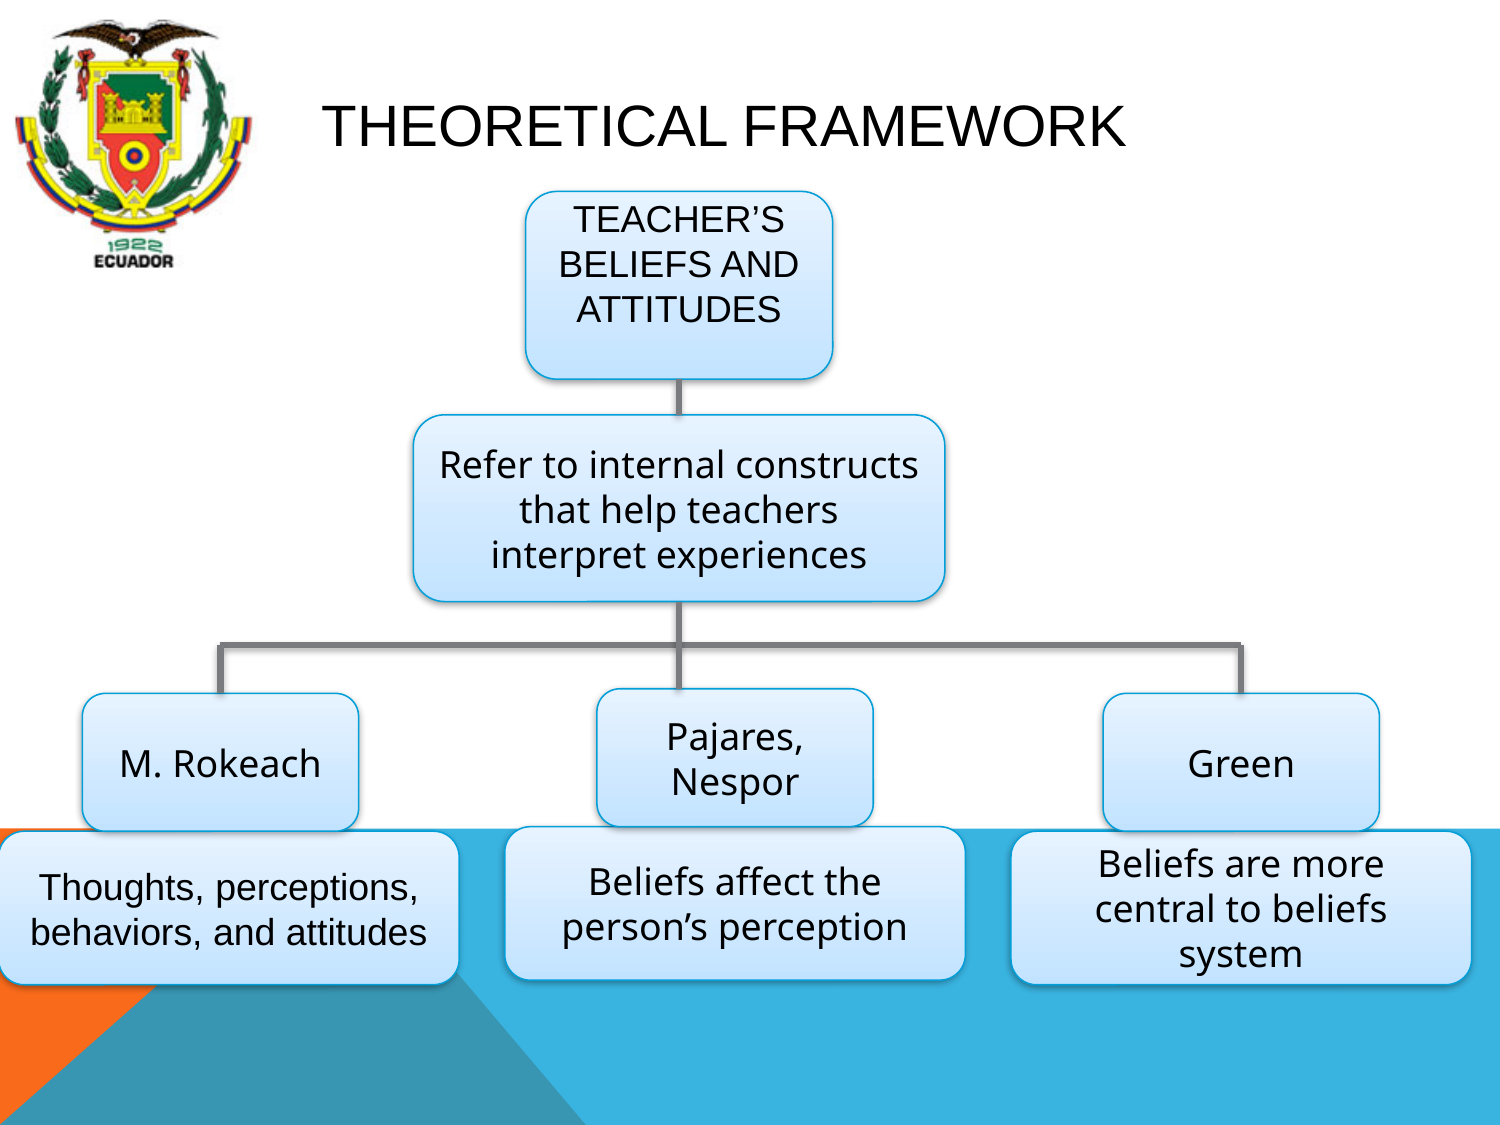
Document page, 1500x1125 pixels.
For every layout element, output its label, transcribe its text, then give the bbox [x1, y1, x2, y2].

text_box Pajares, Nespor [596, 687, 875, 828]
text_box Green [1102, 692, 1381, 833]
text_box Thoughts, perceptions, behaviors, and attitudes [0, 830, 460, 986]
picture [12, 18, 259, 286]
text_box Refer to internal constructs that help teachers interpret experiences [412, 414, 946, 603]
text_box M. Rokeach [81, 692, 360, 833]
text_box Beliefs are more central to beliefs system [1010, 830, 1473, 986]
title Theoretical framework [263, 60, 1342, 186]
text_box Beliefs affect the person’s perception [503, 825, 967, 981]
text_box TEACHER’S BELIEFS AND ATTITUDES [524, 190, 834, 380]
